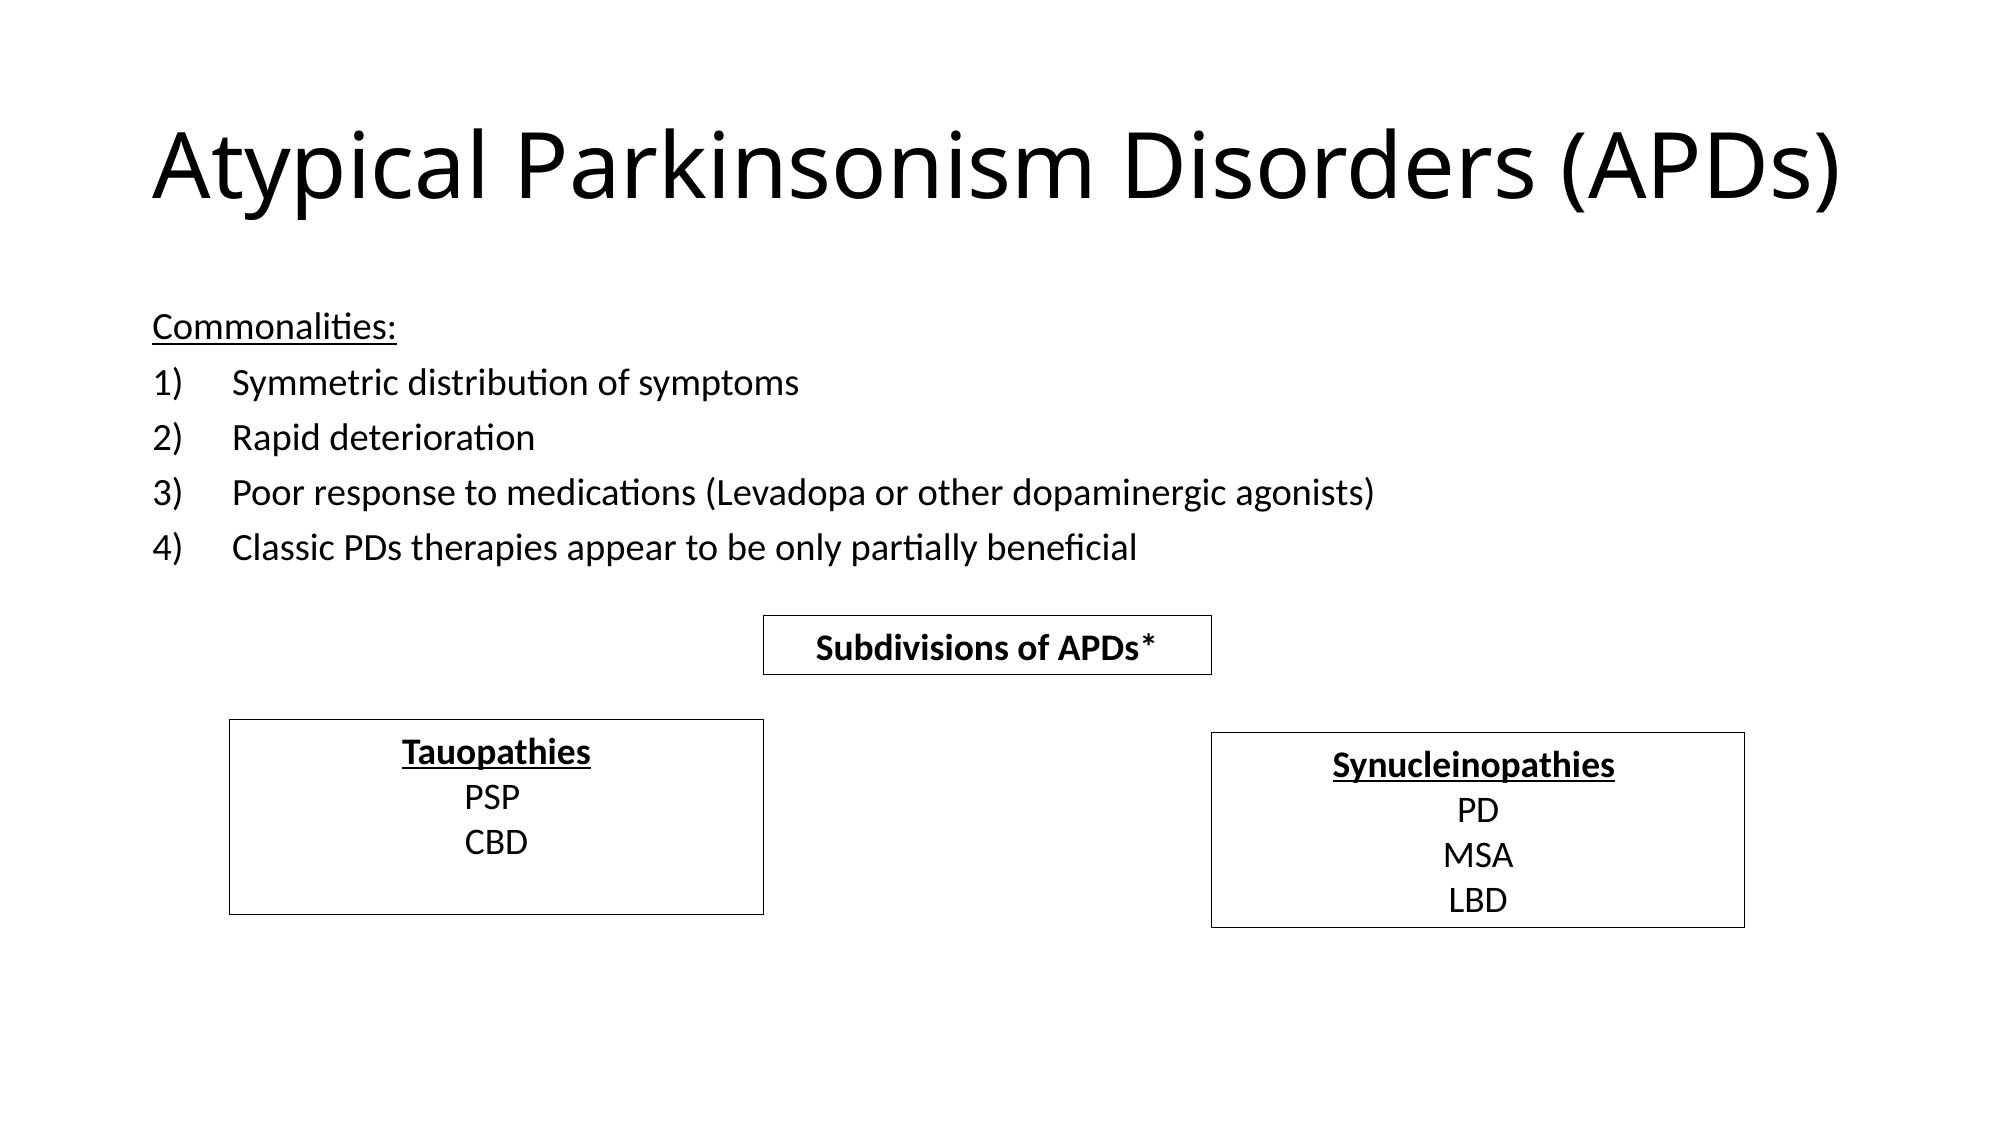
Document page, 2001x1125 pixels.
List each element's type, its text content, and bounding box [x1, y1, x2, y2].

title Atypical Parkinsonism Disorders (APDs) [137, 59, 1863, 278]
text_box Synucleinopathies PD MSA LBD [1211, 732, 1745, 928]
text_box Tauopathies PSP CBD [229, 719, 764, 915]
text_box Subdivisions of APDs* [763, 615, 1212, 675]
list Commonalities: Symmetric distribution of symptoms Rapid deterioration Poor response to medications (Levadopa or other dopaminergic agonists) Classic PDs therapies appear to be only partially beneficial [137, 299, 1863, 580]
